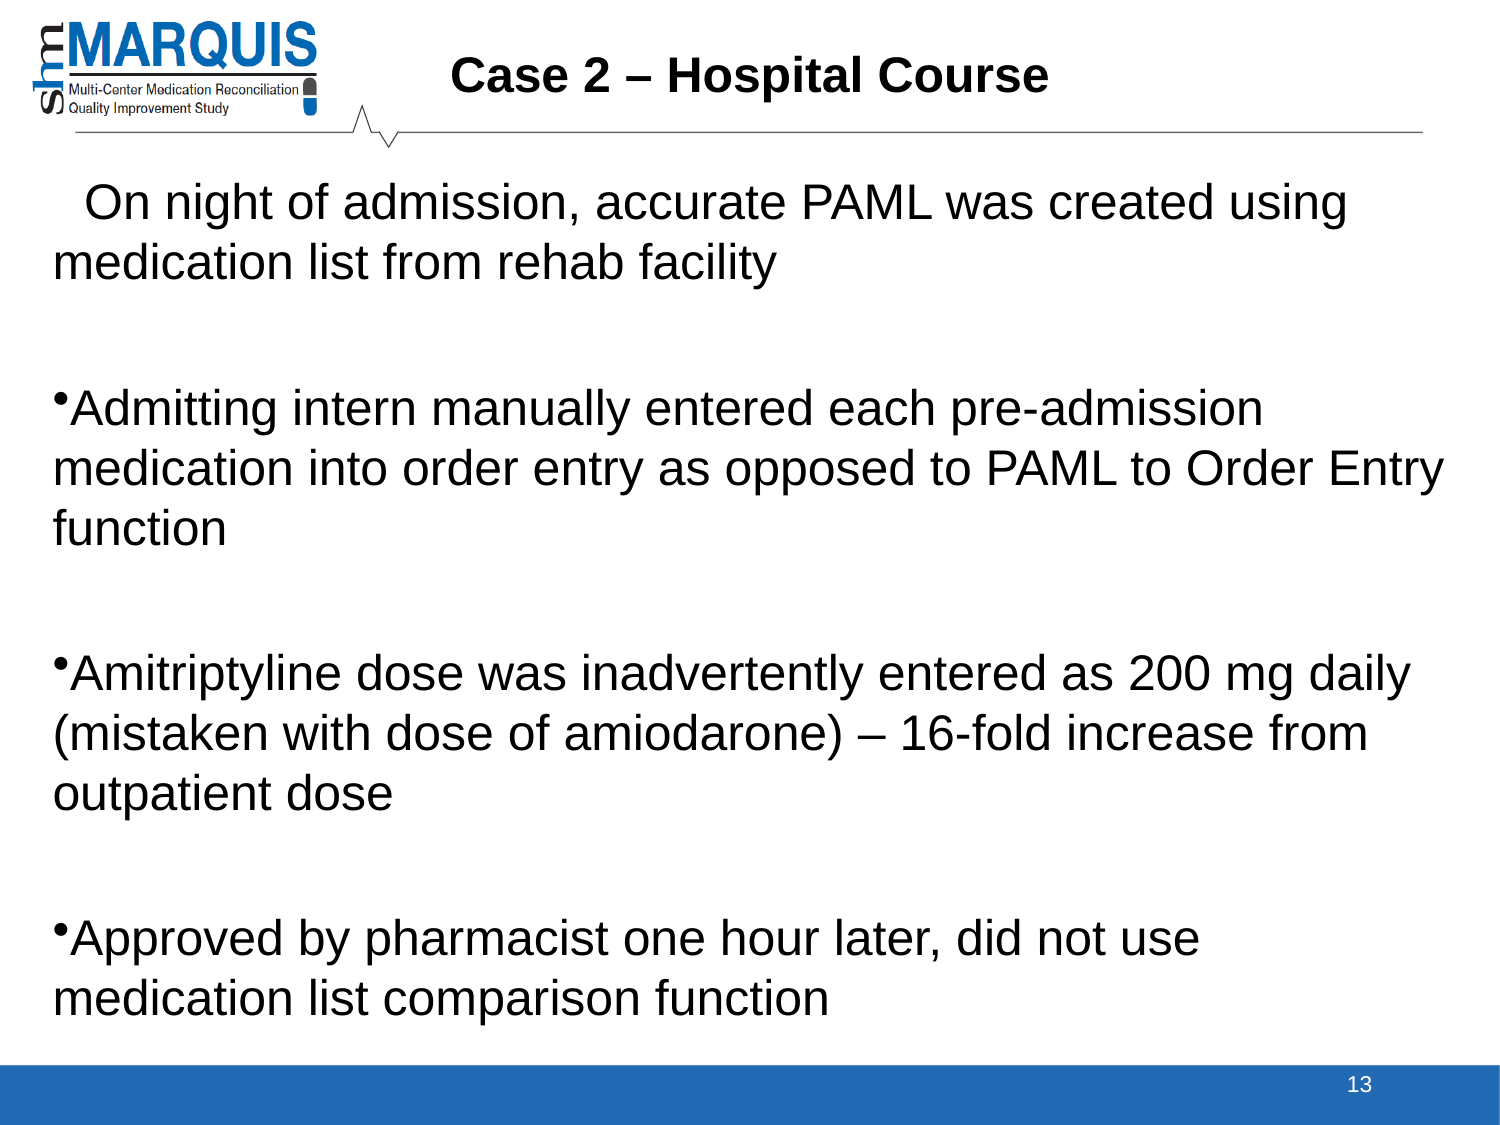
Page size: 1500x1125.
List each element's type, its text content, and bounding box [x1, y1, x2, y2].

list On night of admission, accurate PAML was created using medication list from rehab facility Admitting intern manually entered each pre-admission medication into order entry as opposed to PAML to Order Entry function Amitriptyline dose was inadvertently entered as 200 mg daily (mistaken with dose of amiodarone) – 16-fold increase from outpatient dose Approved by pharmacist one hour later, did not use medication list comparison function [37, 162, 1463, 963]
text_box Case 2 – Hospital Course [25, 42, 1475, 103]
text_box 13 [1074, 1062, 1388, 1100]
picture [0, 0, 1500, 1125]
